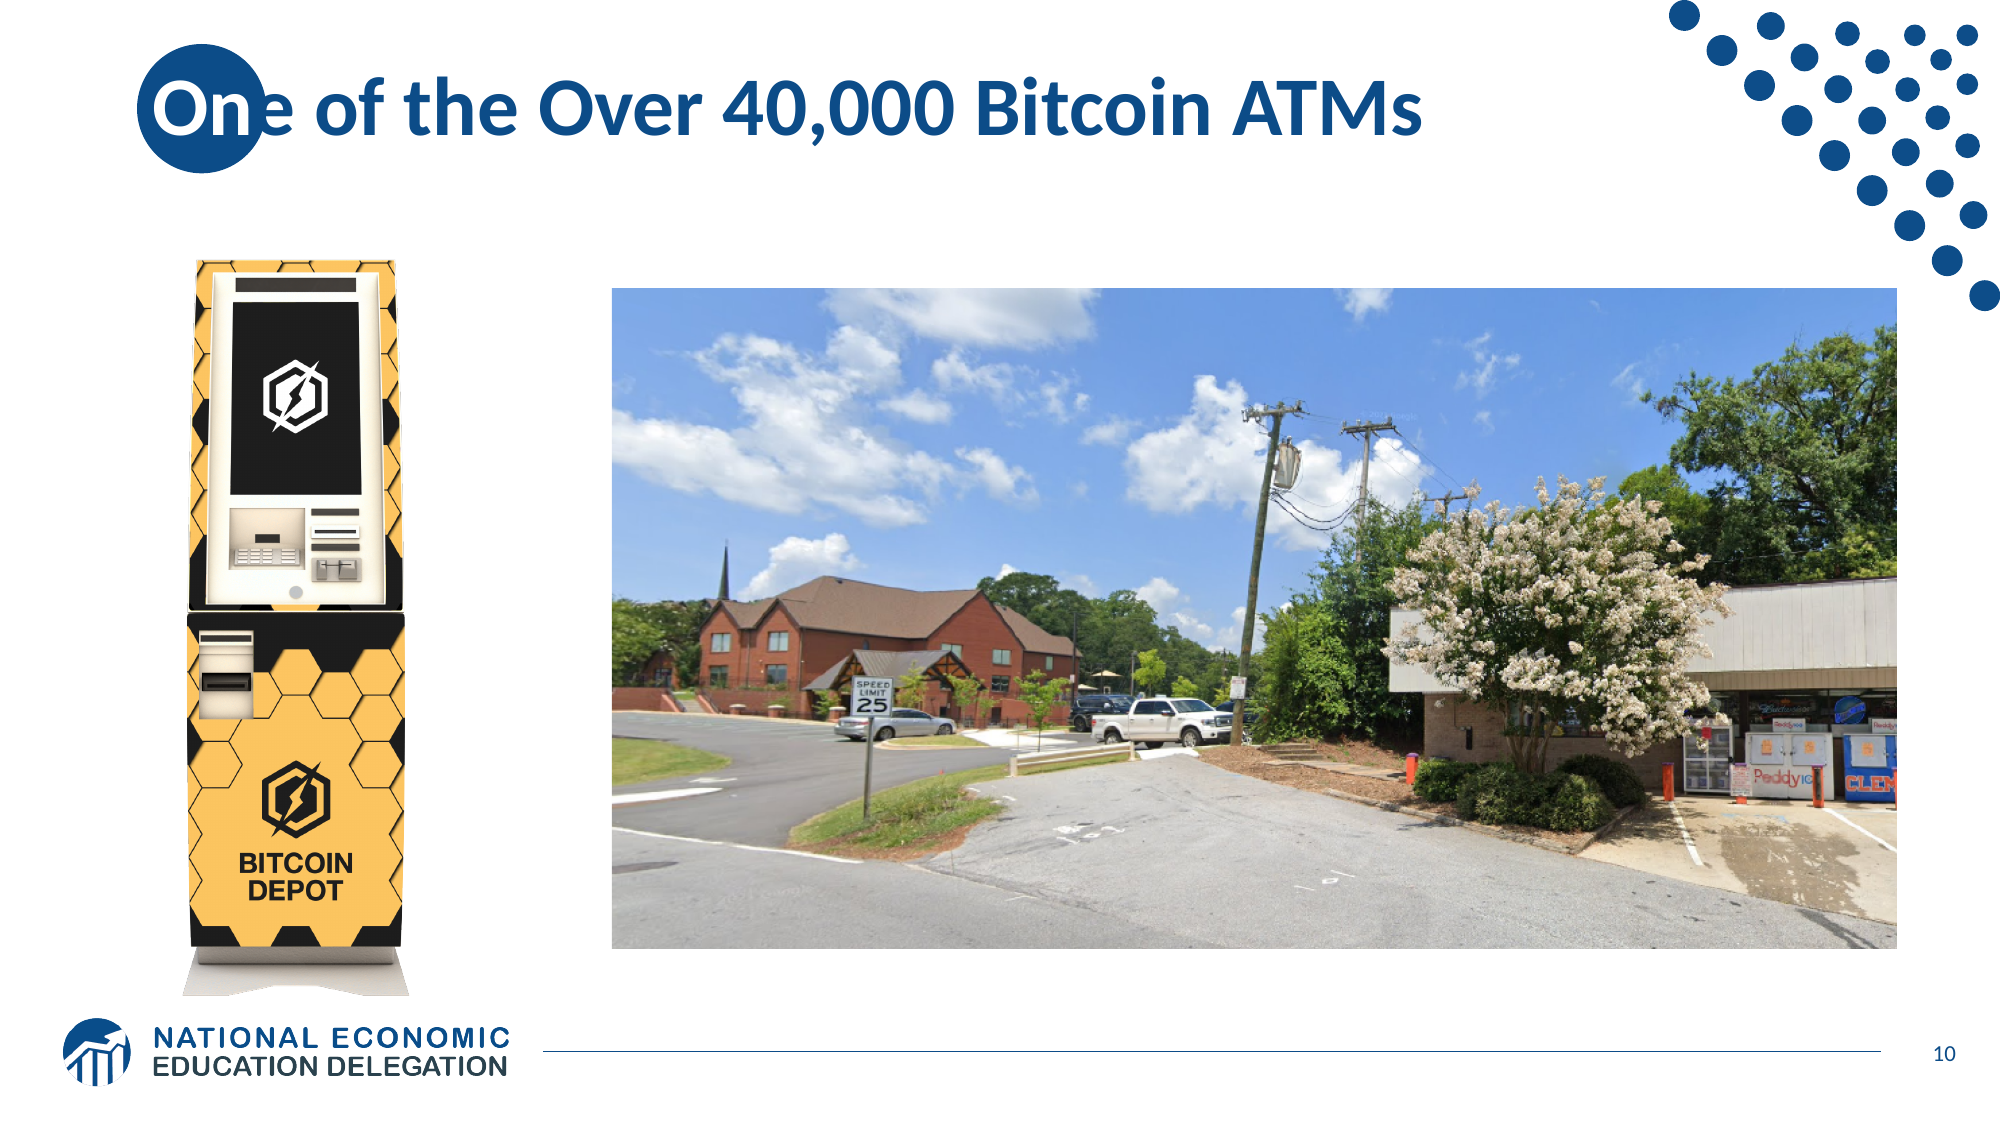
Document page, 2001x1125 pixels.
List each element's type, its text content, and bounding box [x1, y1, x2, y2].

title One of the Over 40,000 Bitcoin ATMs [137, 0, 1863, 218]
slide_number 10 [1521, 1022, 1972, 1082]
picture [55, 188, 520, 1091]
picture [611, 288, 1897, 949]
